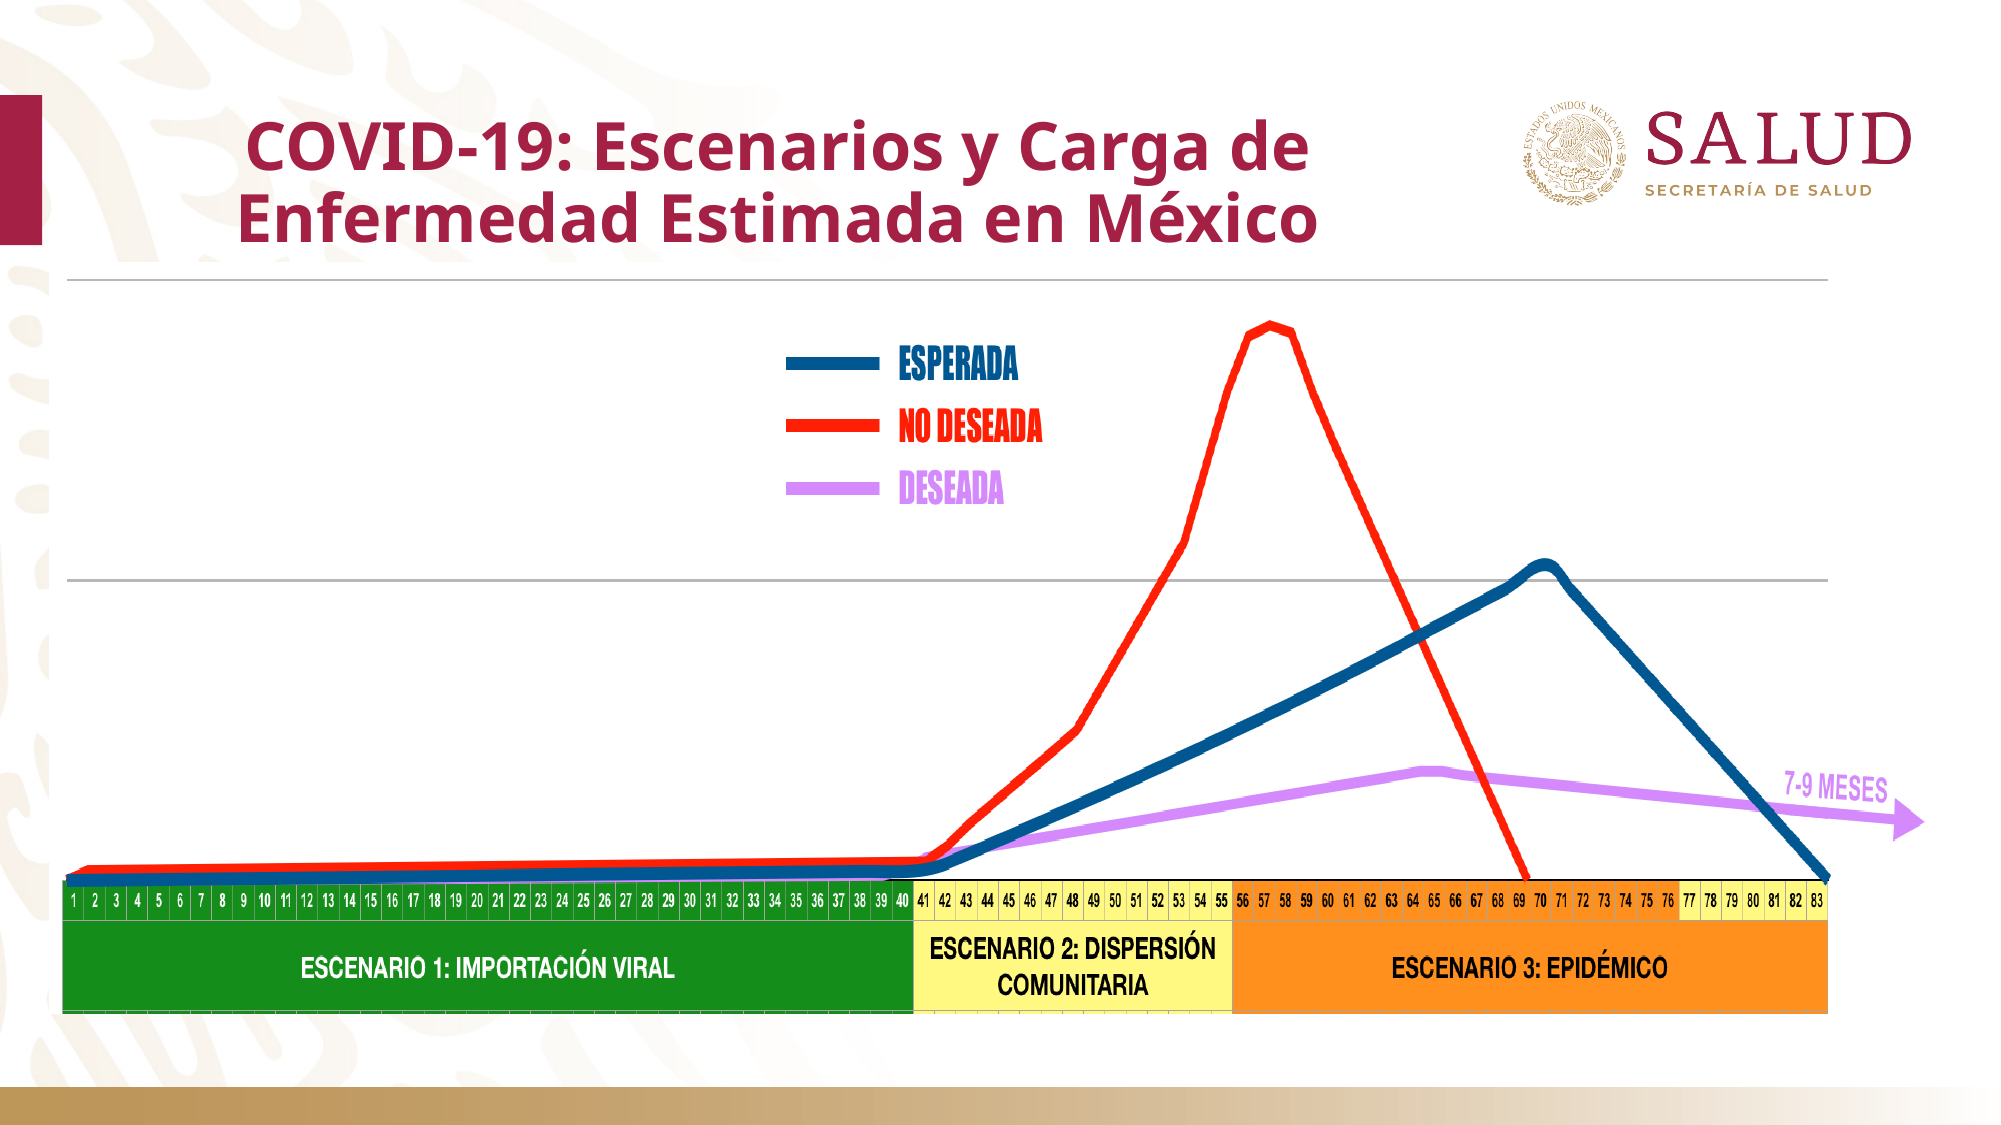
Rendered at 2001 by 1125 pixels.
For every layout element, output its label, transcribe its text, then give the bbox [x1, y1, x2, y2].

picture [0, 0, 2001, 1125]
text_box COVID-19: Escenarios y Carga de Enfermedad Estimada en México [102, 107, 1453, 262]
